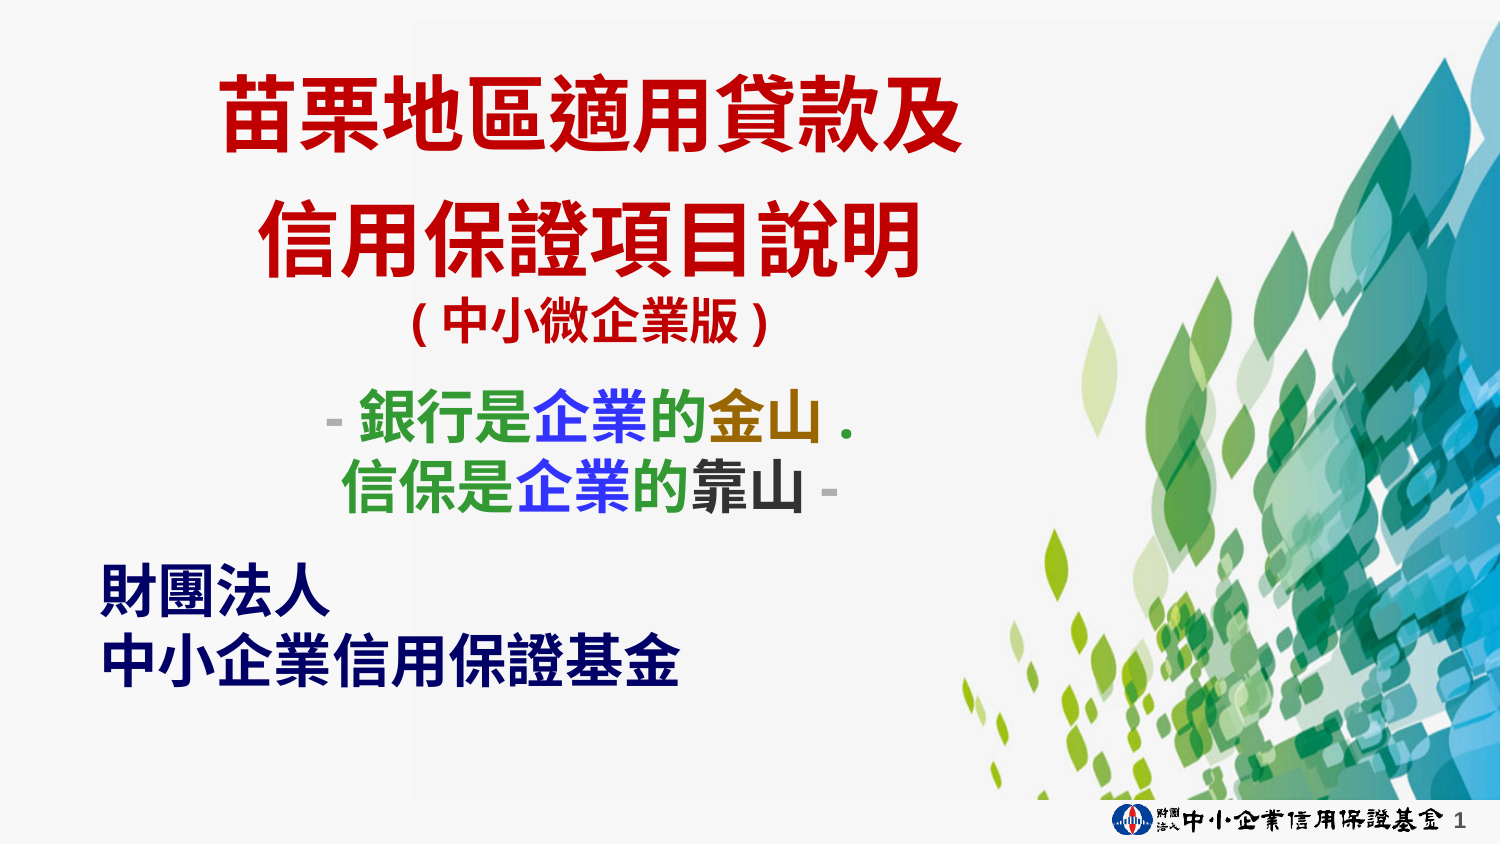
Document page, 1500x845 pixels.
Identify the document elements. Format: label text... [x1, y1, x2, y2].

text_box -銀行是企業的金山. 信保是企業的靠山- [239, 372, 407, 528]
text_box 苗栗地區適用貸款及 信用保證項目說明 (中小微企業版) [33, 37, 407, 350]
text_box 財團法人 中小企業信用保證基金 [84, 546, 407, 702]
picture [412, 19, 1500, 800]
picture [1112, 804, 1443, 835]
